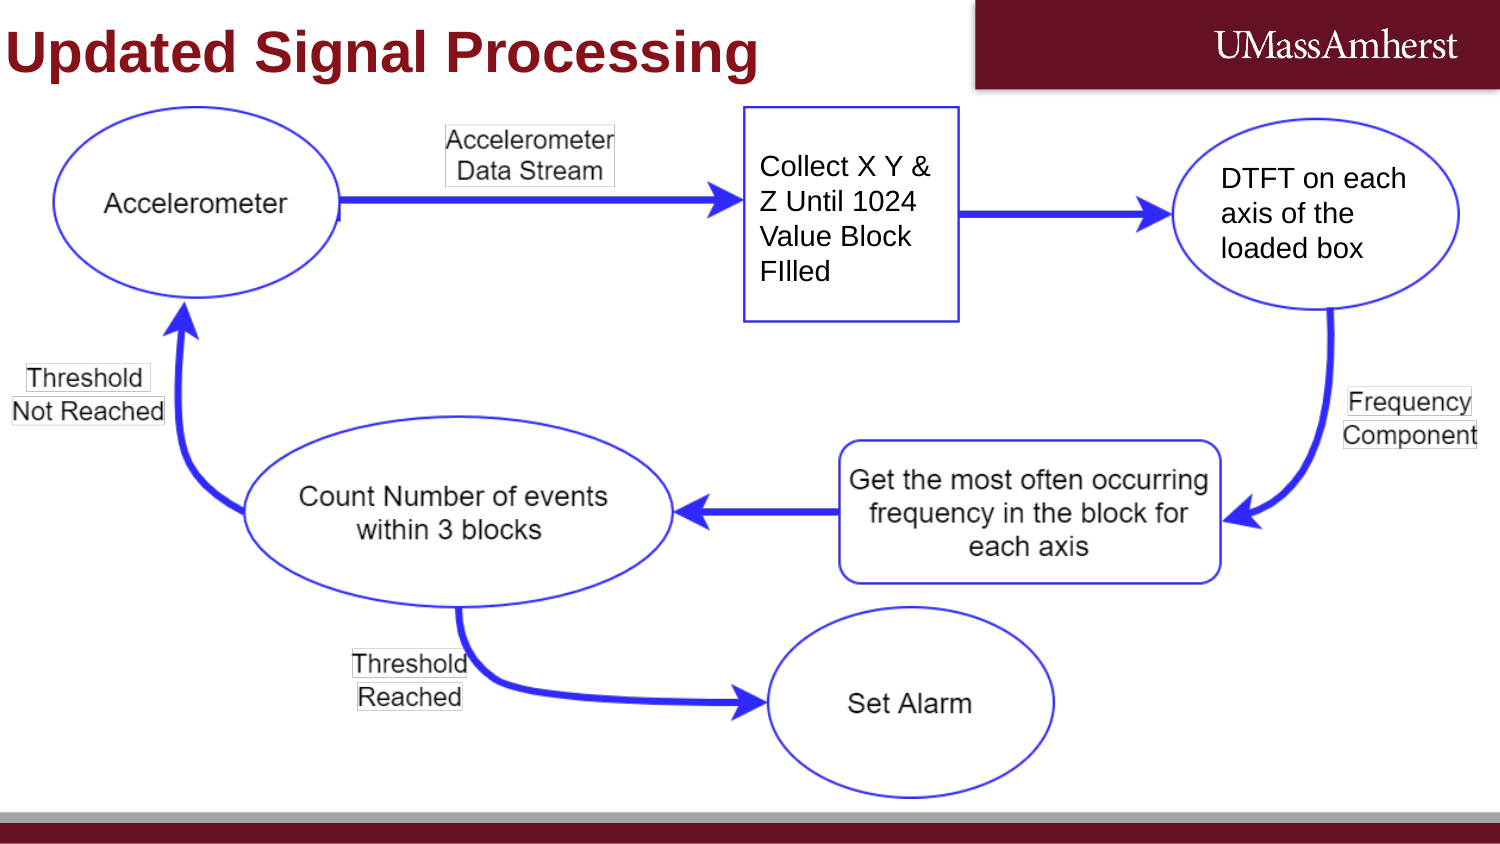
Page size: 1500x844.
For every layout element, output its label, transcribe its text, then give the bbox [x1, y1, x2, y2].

picture [5, 105, 1480, 799]
title Updated Signal Processing [5, 0, 1206, 84]
picture [1214, 28, 1458, 59]
